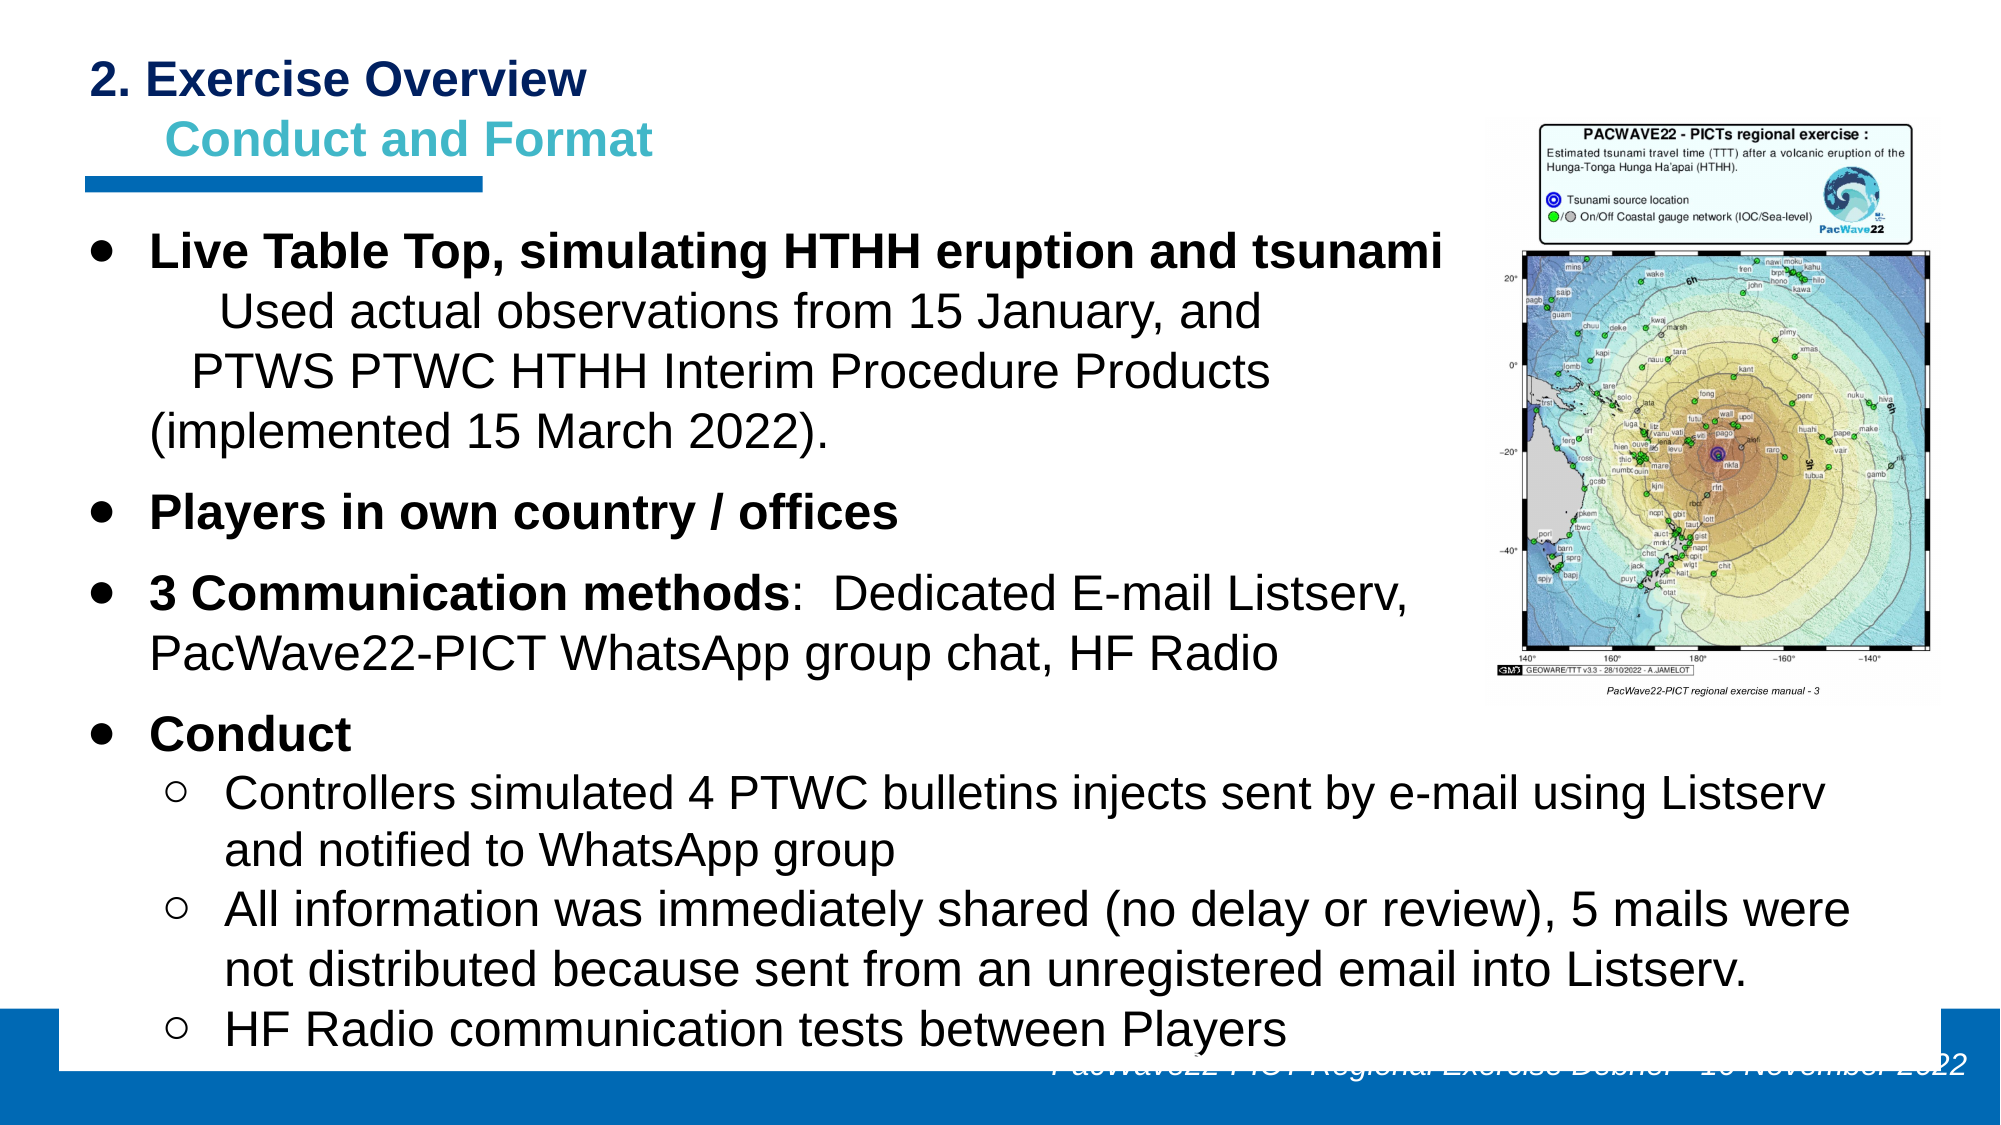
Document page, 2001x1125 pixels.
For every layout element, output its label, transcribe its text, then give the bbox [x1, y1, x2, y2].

text_box Live Table Top, simulating HTHH eruption and tsunami Used actual observations from 15 January, and PTWS PTWC HTHH Interim Procedure Products (implemented 15 March 2022). Players in own country / offices 3 Communication methods: Dedicated E-mail Listserv, PacWave22-PICT WhatsApp group chat, HF Radio Conduct Controllers simulated 4 PTWC bulletins injects sent by e-mail using Listserv and notified to WhatsApp group All information was immediately shared (no delay or review), 5 mails were not distributed because sent from an unregistered email into Listserv. HF Radio communication tests between Players [59, 203, 1941, 1072]
text_box PacWave22-PICT Regional Exercise Debrief - 16 November 2022 [78, 1029, 1984, 1098]
text_box [1586, 15, 1984, 353]
text_box 2. Exercise Overview Conduct and Format [78, 35, 1184, 177]
picture [1485, 116, 1942, 707]
